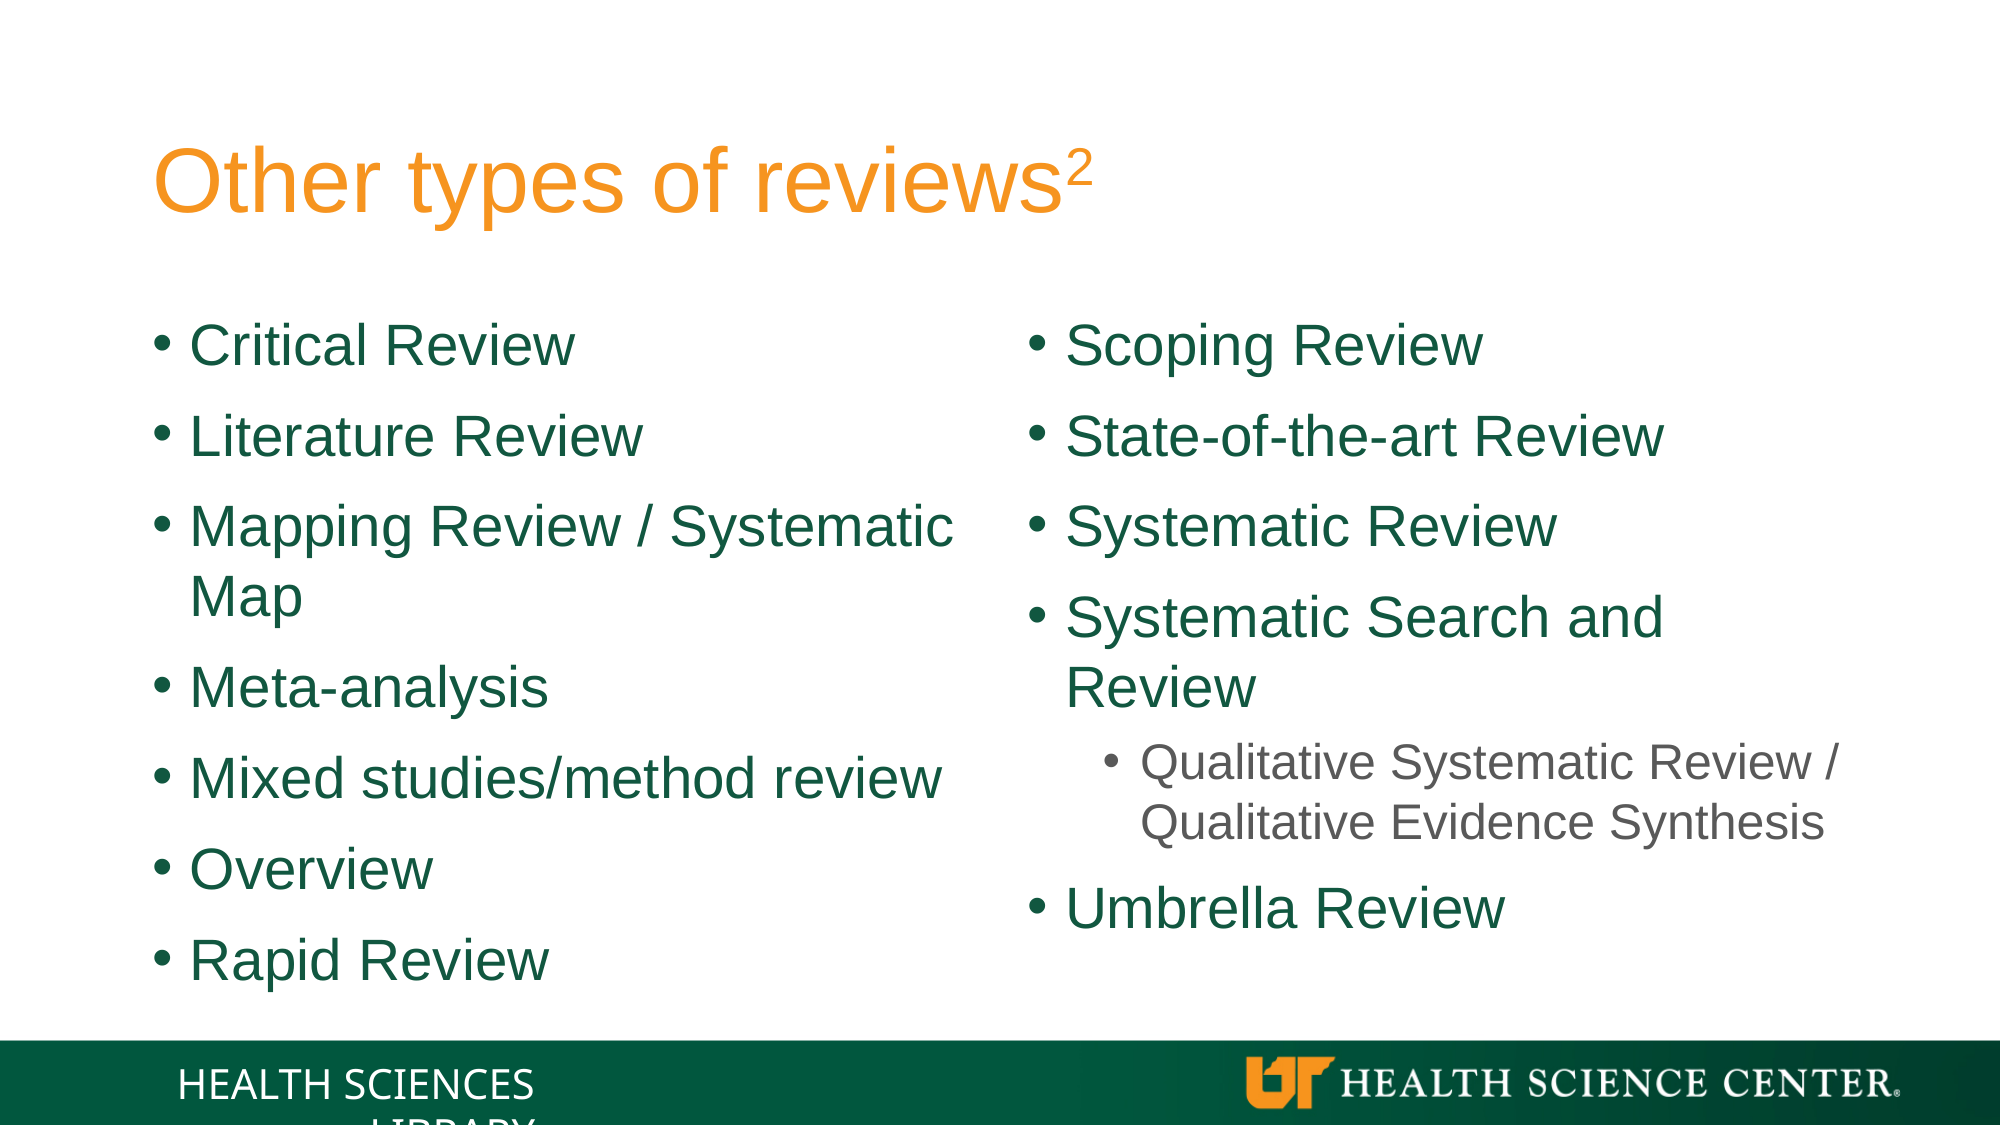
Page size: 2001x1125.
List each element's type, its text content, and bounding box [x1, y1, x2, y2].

picture [0, 0, 2000, 1125]
list Critical Review Literature Review Mapping Review / Systematic Map Meta-analysis Mixed studies/method review Overview Rapid Review [137, 299, 988, 1014]
title Other types of reviews2 [137, 74, 1863, 292]
list Scoping Review State-of-the-art Review Systematic Review Systematic Search and Review Qualitative Systematic Review / Qualitative Evidence Synthesis Umbrella Review [1012, 299, 1863, 1014]
